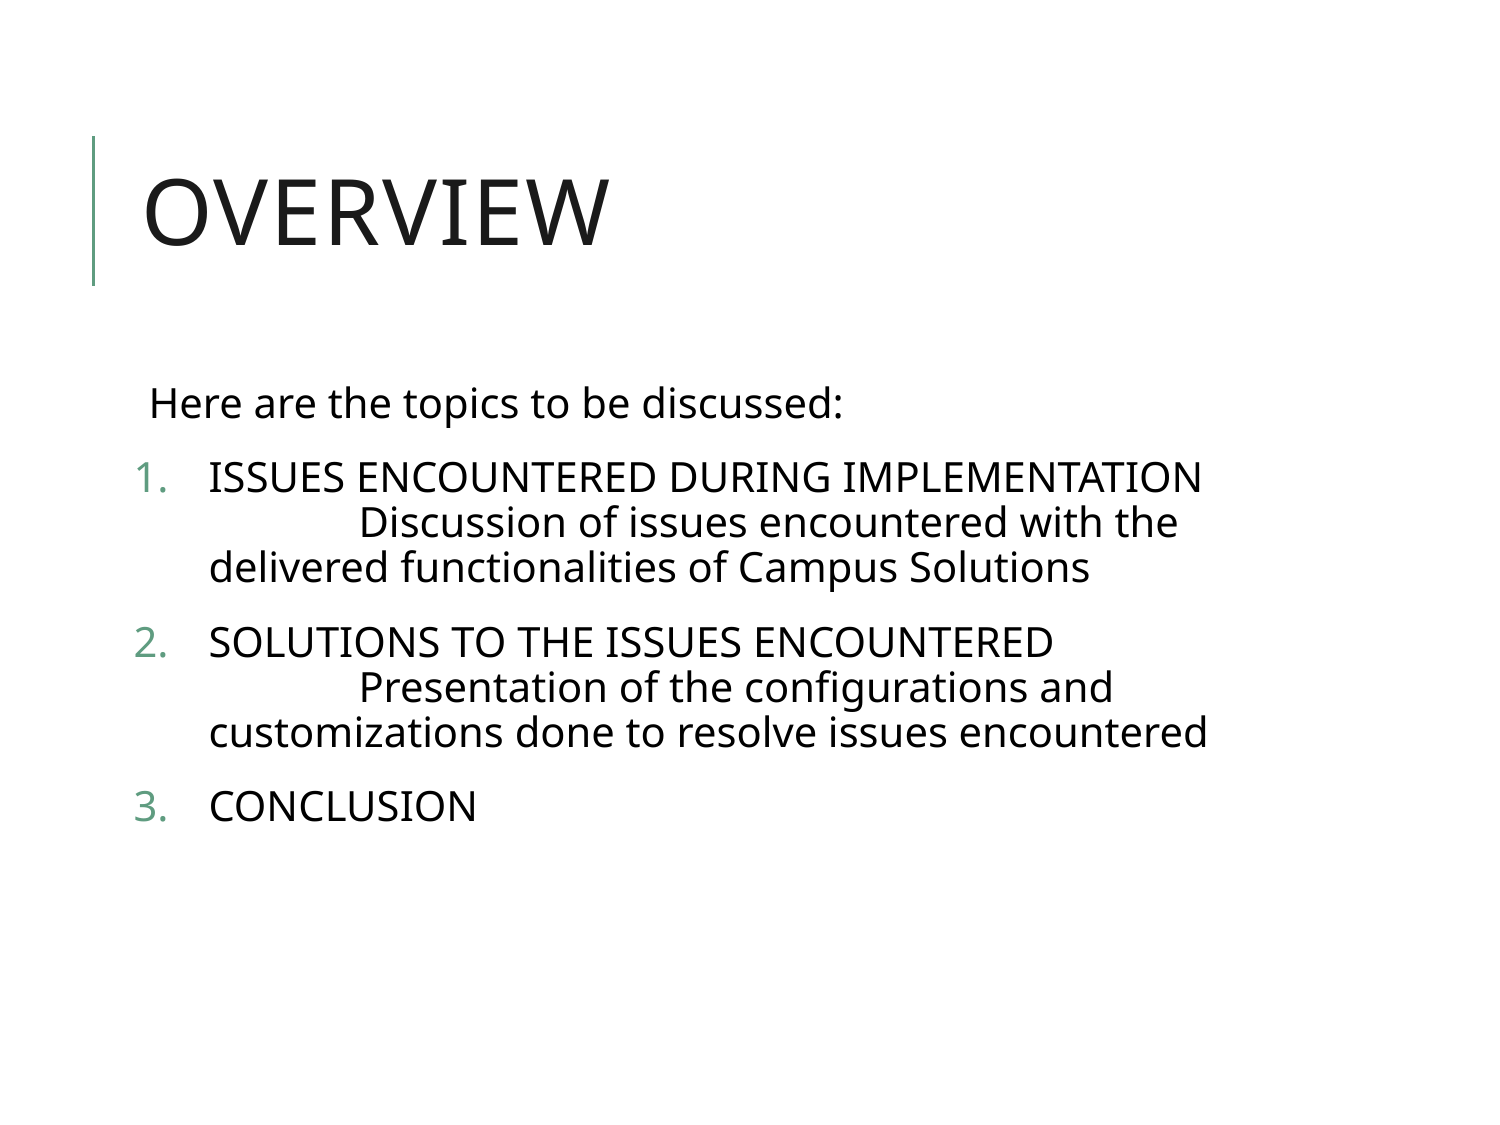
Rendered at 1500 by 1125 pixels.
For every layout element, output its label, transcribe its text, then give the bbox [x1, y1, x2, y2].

list Here are the topics to be discussed: ISSUES ENCOUNTERED DURING IMPLEMENTATION Discussion of issues encountered with the delivered functionalities of Campus Solutions SOLUTIONS TO THE ISSUES ENCOUNTERED Presentation of the configurations and customizations done to resolve issues encountered CONCLUSION [126, 375, 1322, 1035]
title OVerview [126, 96, 1322, 342]
